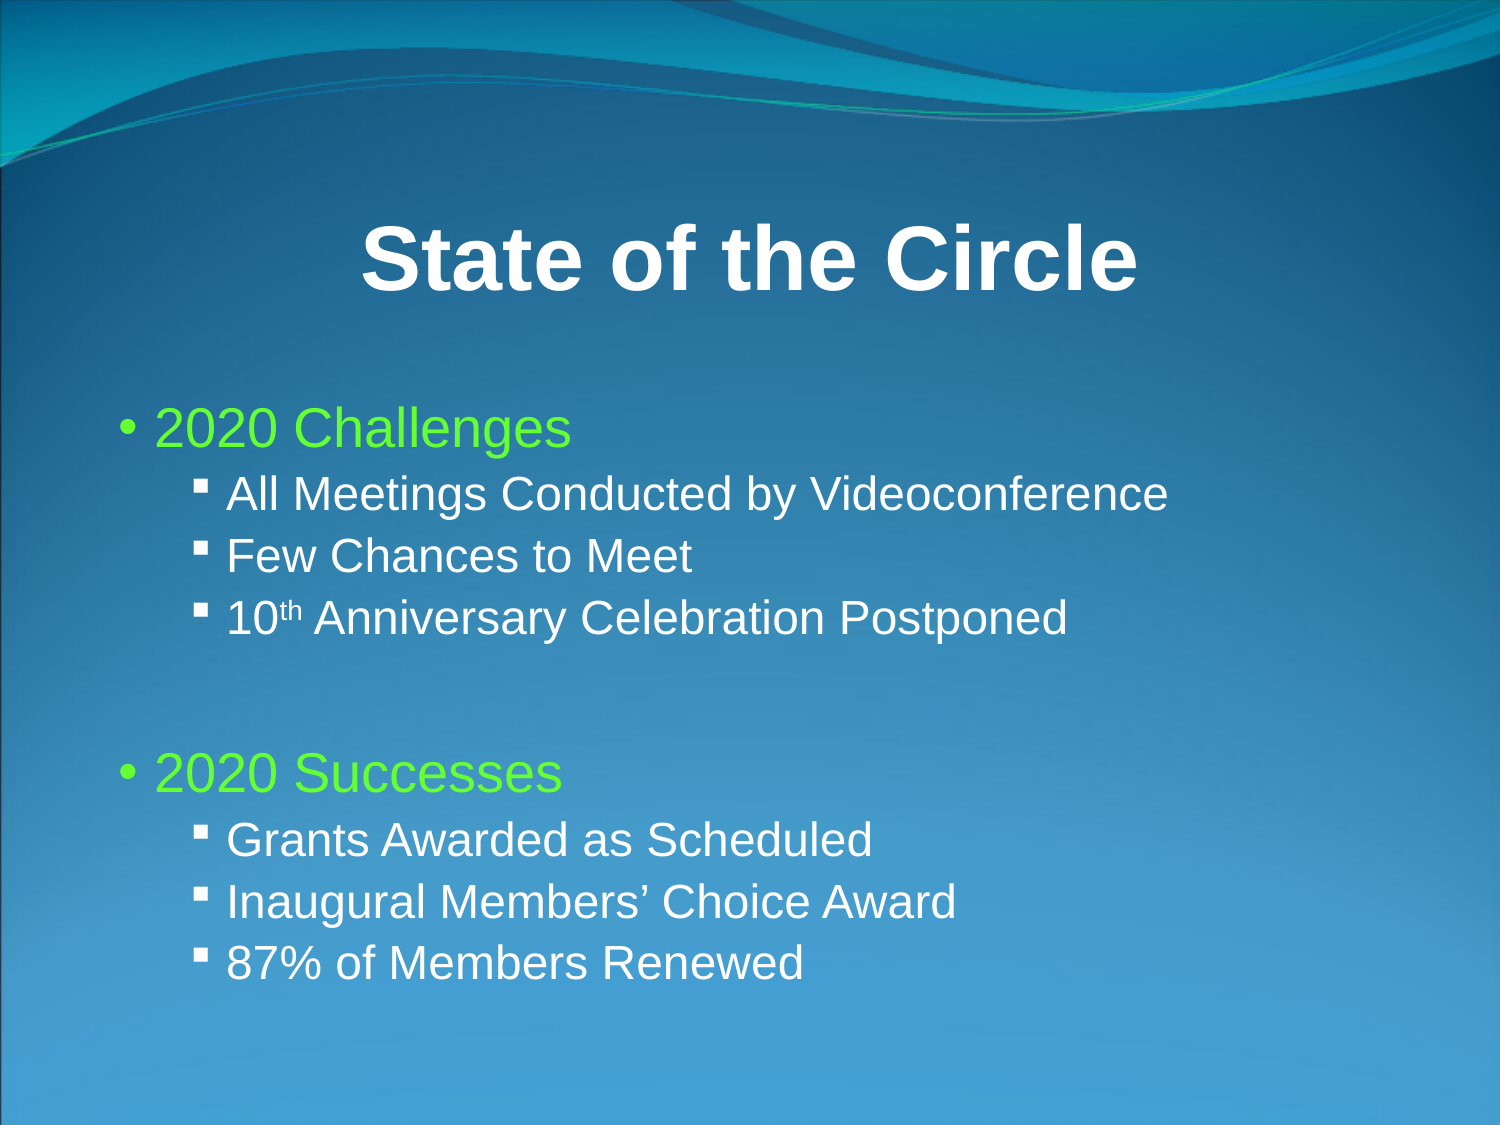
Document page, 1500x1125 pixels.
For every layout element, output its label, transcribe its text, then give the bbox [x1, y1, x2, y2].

title State of the Circle [103, 152, 1397, 370]
list 2020 Challenges All Meetings Conducted by Videoconference Few Chances to Meet 10th Anniversary Celebration Postponed 2020 Successes Grants Awarded as Scheduled Inaugural Members’ Choice Award 87% of Members Renewed [103, 391, 1397, 1004]
